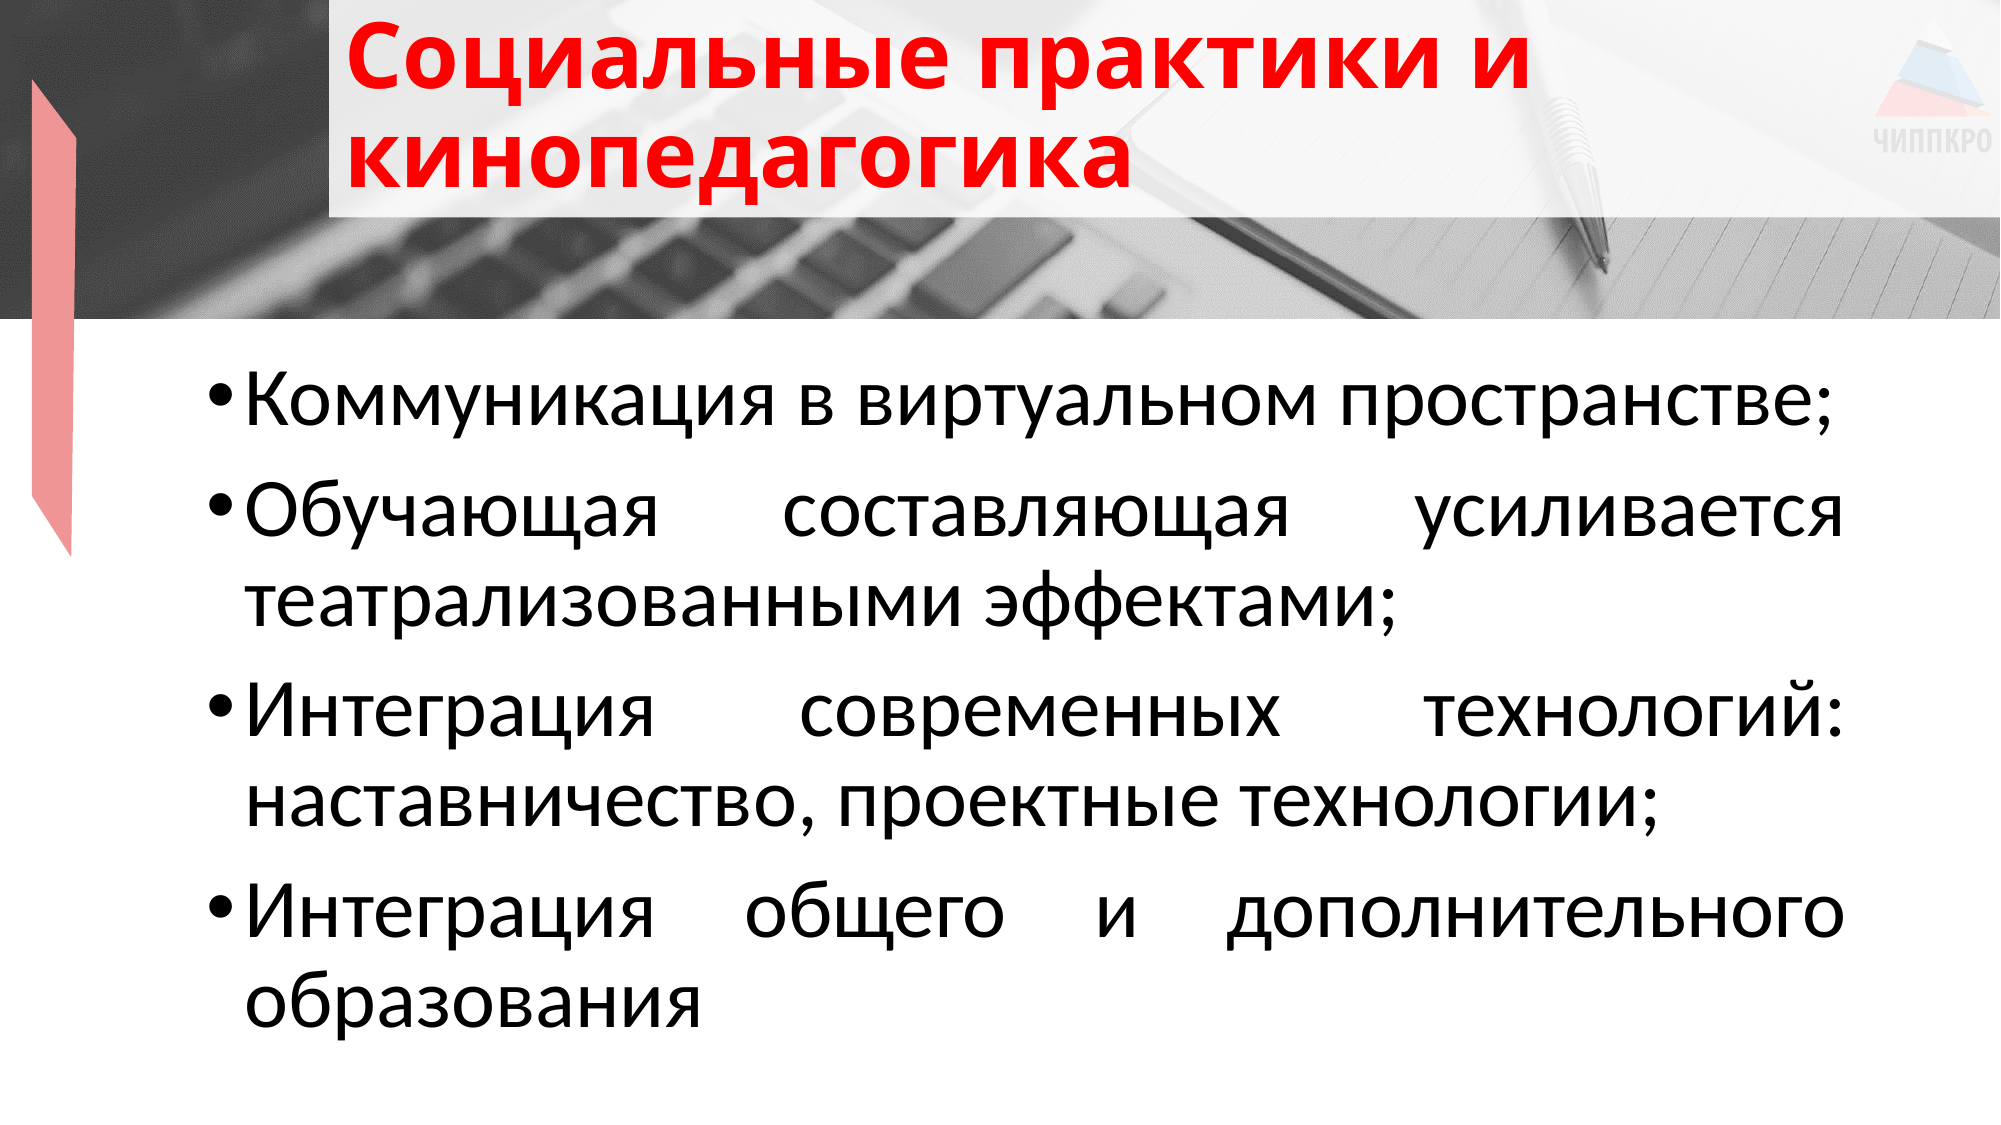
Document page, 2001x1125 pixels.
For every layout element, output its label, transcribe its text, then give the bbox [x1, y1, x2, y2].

title Социальные практики и кинопедагогика [329, 0, 2000, 218]
list Коммуникация в виртуальном пространстве; Обучающая составляющая усиливается театрализованными эффектами; Интеграция современных технологий: наставничество, проектные технологии; Интеграция общего и дополнительного образования [191, 345, 1863, 1064]
picture [0, 0, 2000, 319]
